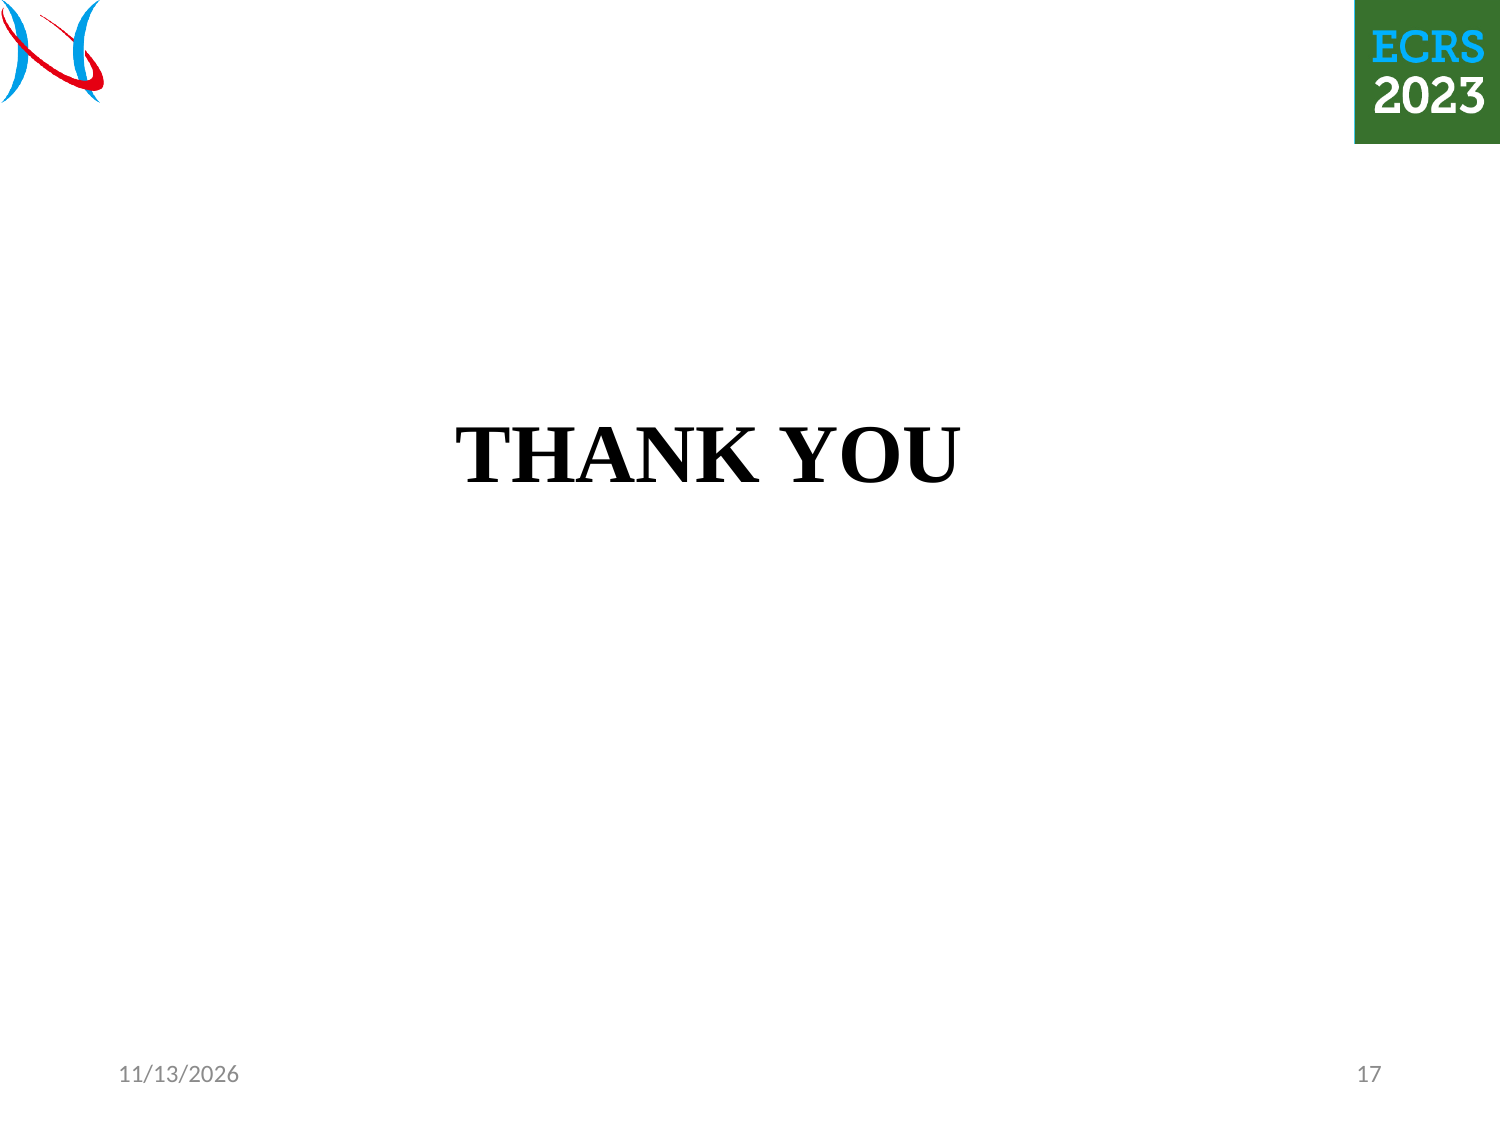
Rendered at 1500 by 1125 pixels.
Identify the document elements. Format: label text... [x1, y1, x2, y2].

slide_number 17 [1059, 1042, 1397, 1103]
picture [1354, 0, 1500, 144]
list THANK YOU [440, 403, 996, 573]
picture [1, 0, 104, 104]
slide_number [103, 1042, 441, 1103]
